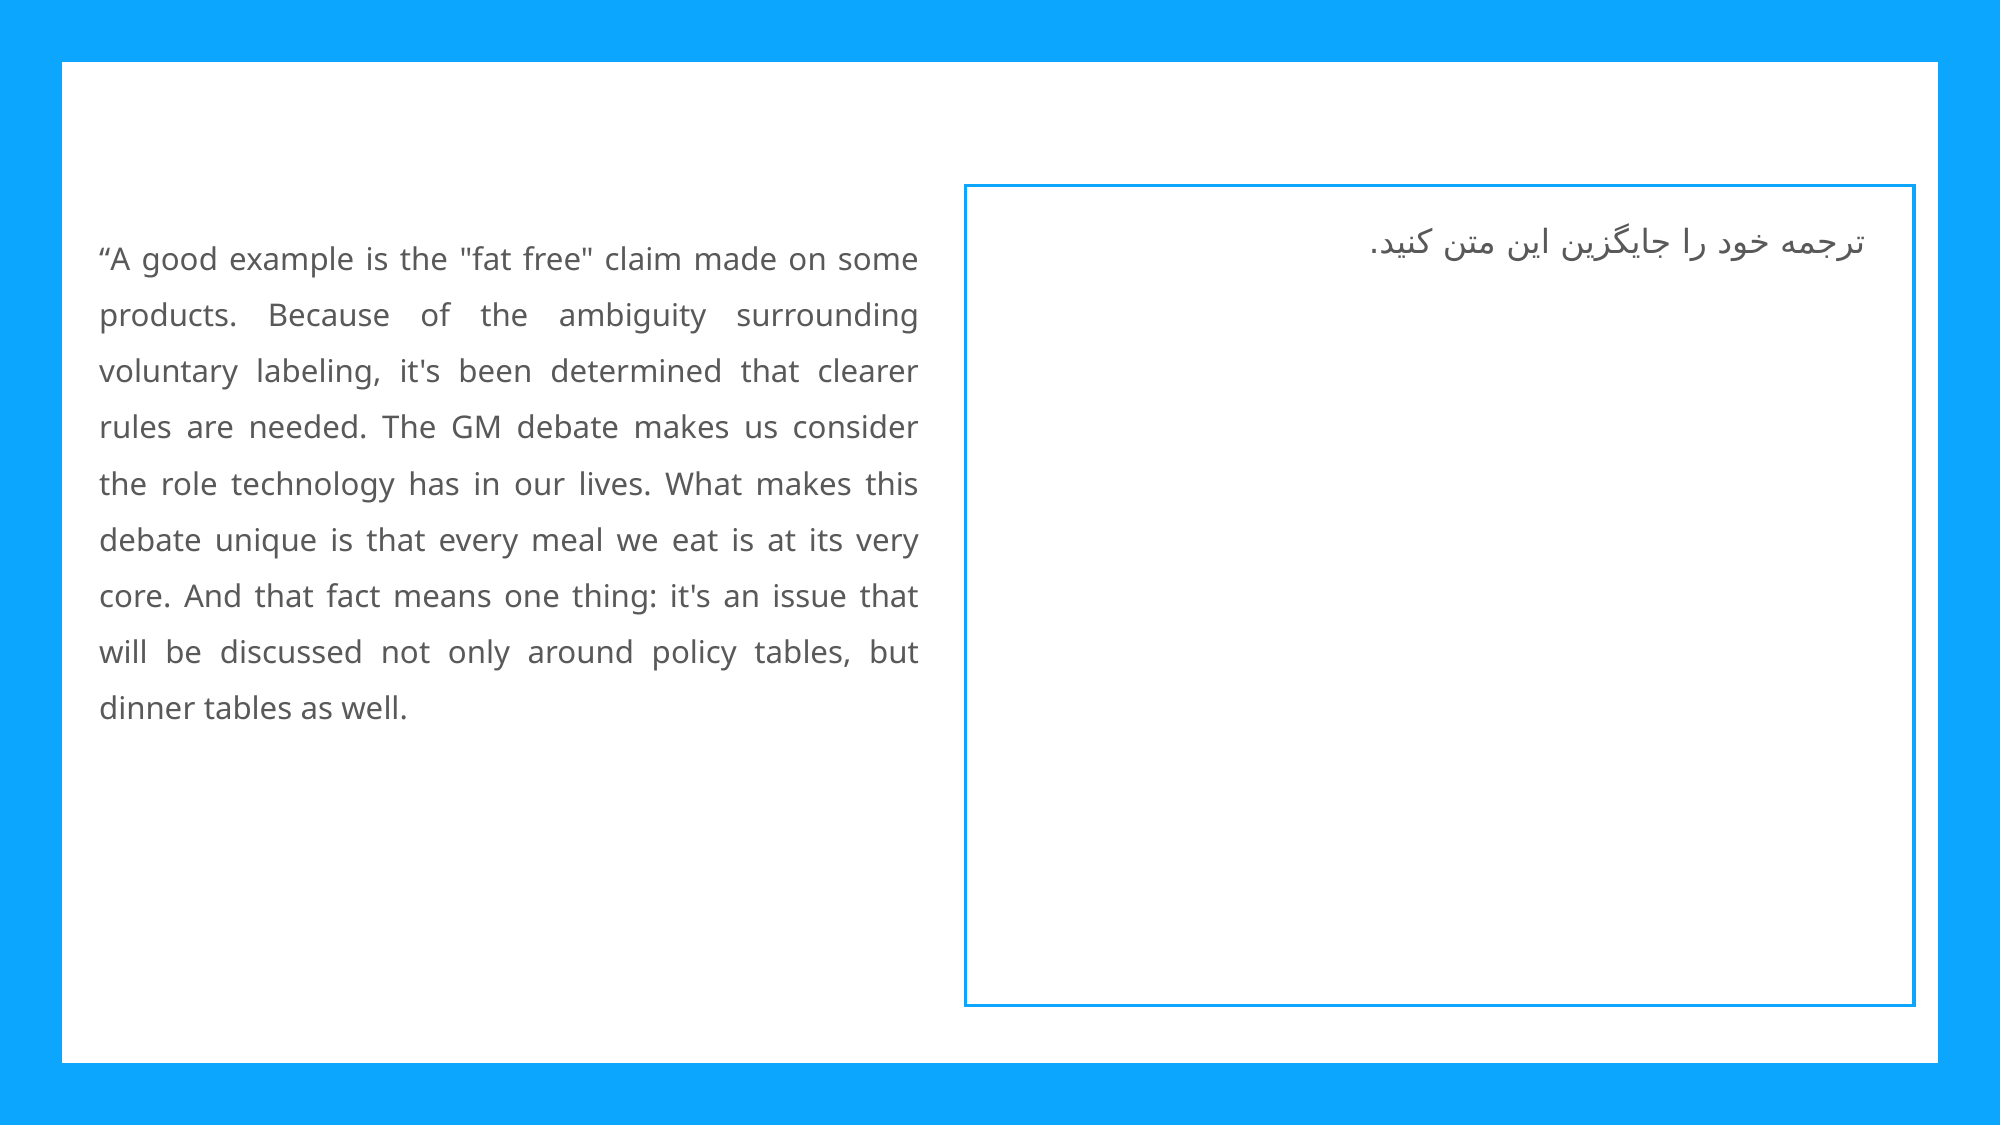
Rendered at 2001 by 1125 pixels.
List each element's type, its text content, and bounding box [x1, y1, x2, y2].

text_box [30, 30, 1970, 1095]
text_box [964, 184, 1915, 1006]
text_box “A good example is the "fat free" claim made on some products. Because of the ambiguity surrounding voluntary labeling, it's been determined that clearer rules are needed. The GM debate makes us consider the role technology has in our lives. What makes this debate unique is that every meal we eat is at its very core. And that fact means one thing: it's an issue that will be discussed not only around policy tables, but dinner tables as well. [61, 205, 935, 784]
